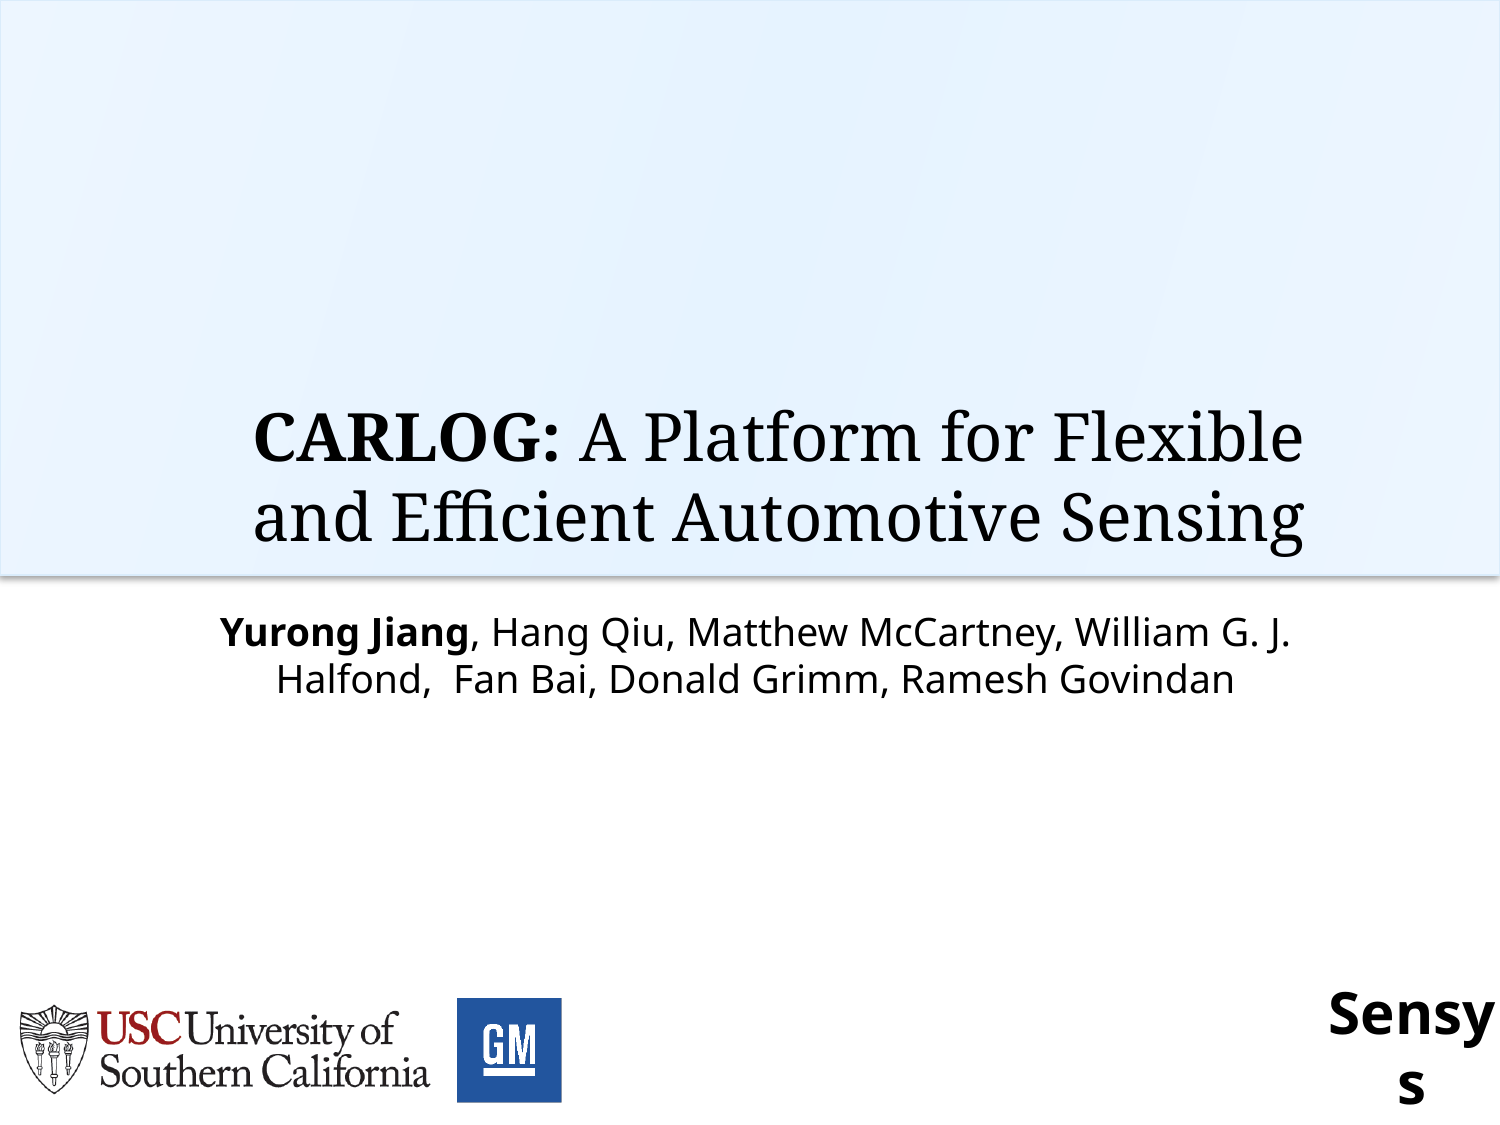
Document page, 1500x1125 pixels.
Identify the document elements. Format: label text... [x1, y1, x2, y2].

picture [452, 993, 566, 1107]
text_box Sensys 2014 [1299, 968, 1500, 1125]
subtitle Yurong Jiang, Hang Qiu, Matthew McCartney, William G. J. Halfond, Fan Bai, Donald Grimm, Ramesh Govindan [187, 600, 1325, 710]
picture [0, 974, 451, 1125]
title CARLOG: A Platform for Flexible and Efficient Automotive Sensing [237, 387, 1350, 600]
